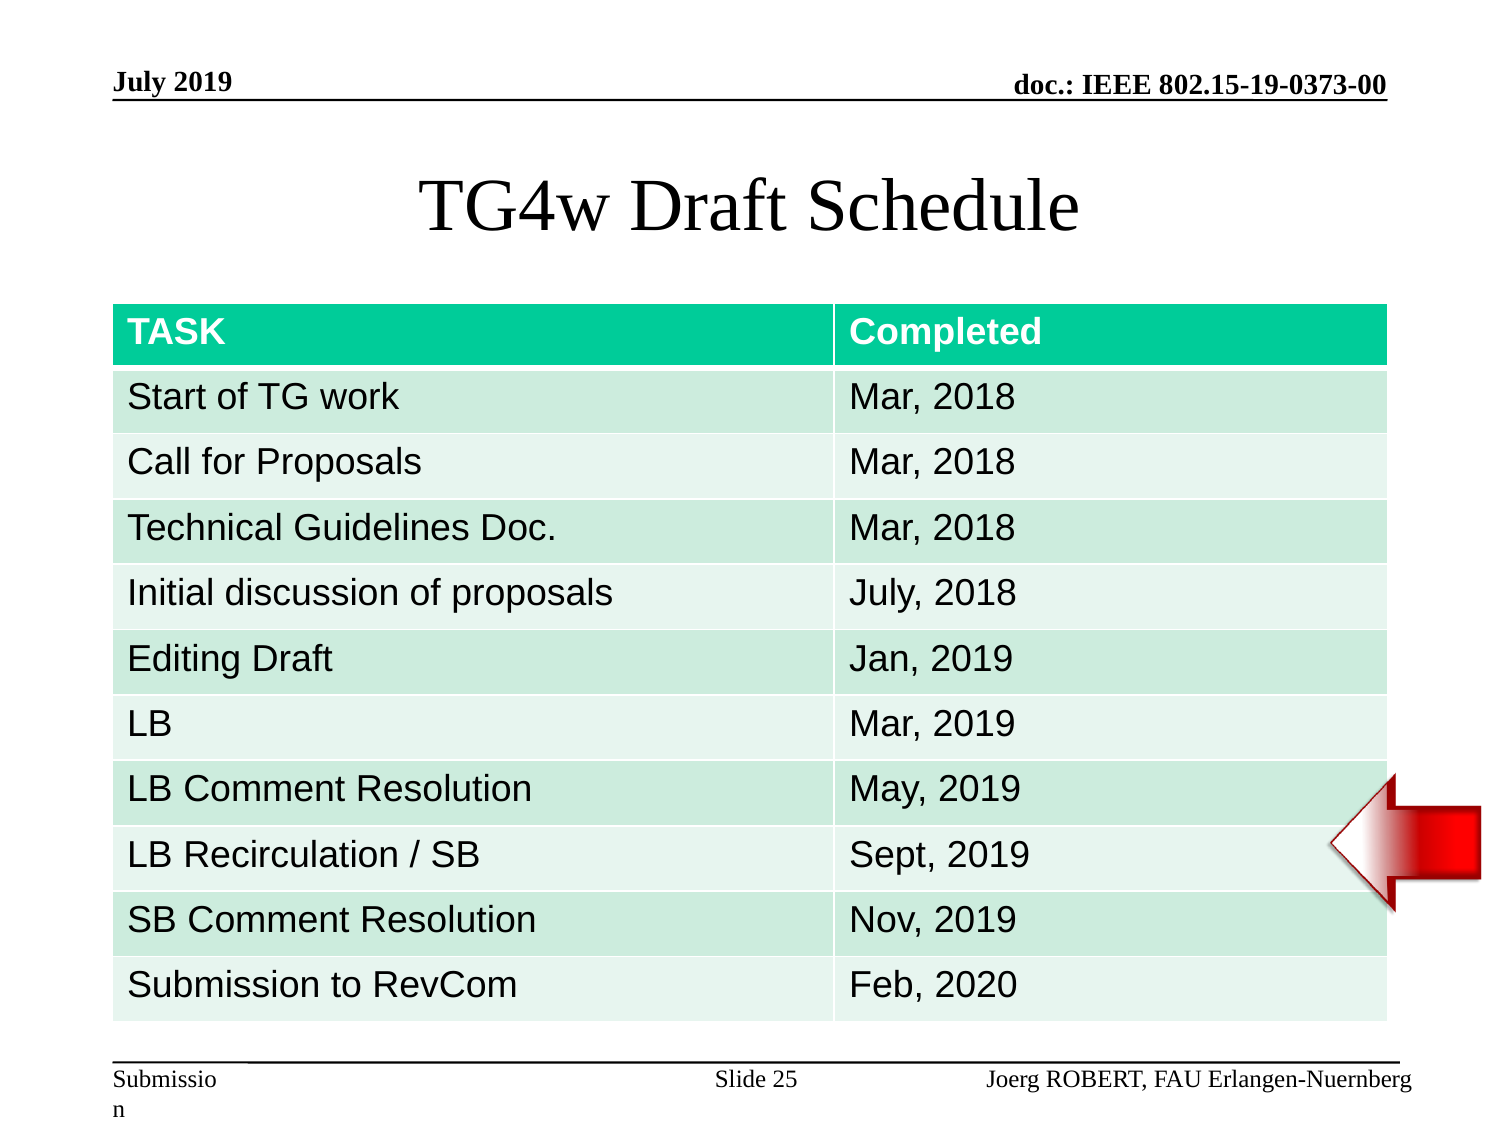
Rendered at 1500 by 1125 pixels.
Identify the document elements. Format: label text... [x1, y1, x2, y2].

table_cell Mar, 2018 [835, 500, 1387, 563]
table_cell Mar, 2019 [835, 696, 1387, 759]
table_cell Initial discussion of proposals [113, 565, 833, 629]
table_cell Submission to RevCom [113, 957, 833, 1021]
table_cell LB [113, 696, 833, 759]
picture [1303, 751, 1498, 945]
table_header TASK [113, 304, 833, 365]
table_cell July, 2018 [835, 565, 1387, 629]
table_cell Jan, 2019 [835, 630, 1387, 694]
table_cell Call for Proposals [113, 434, 833, 498]
table_cell LB Recirculation / SB [113, 827, 833, 890]
slide_number Slide 25 [712, 1062, 800, 1093]
table_cell Nov, 2019 [835, 892, 1387, 956]
table_cell SB Comment Resolution [113, 892, 833, 956]
table_cell Sept, 2019 [835, 827, 1298, 890]
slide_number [112, 62, 375, 98]
table_header Completed [835, 304, 1387, 365]
table_cell Start of TG work [113, 371, 833, 433]
table_cell Feb, 2020 [835, 957, 1387, 1021]
table_cell LB Comment Resolution [113, 761, 833, 825]
table_cell Technical Guidelines Doc. [113, 500, 833, 563]
title TG4w Draft Schedule [112, 112, 1388, 288]
table_cell Mar, 2018 [835, 371, 1387, 433]
table_cell May, 2019 [835, 761, 1298, 825]
footer Joerg ROBERT, FAU Erlangen-Nuernberg [900, 1062, 1413, 1093]
table_cell Editing Draft [113, 630, 833, 694]
table_cell Mar, 2018 [835, 434, 1387, 498]
